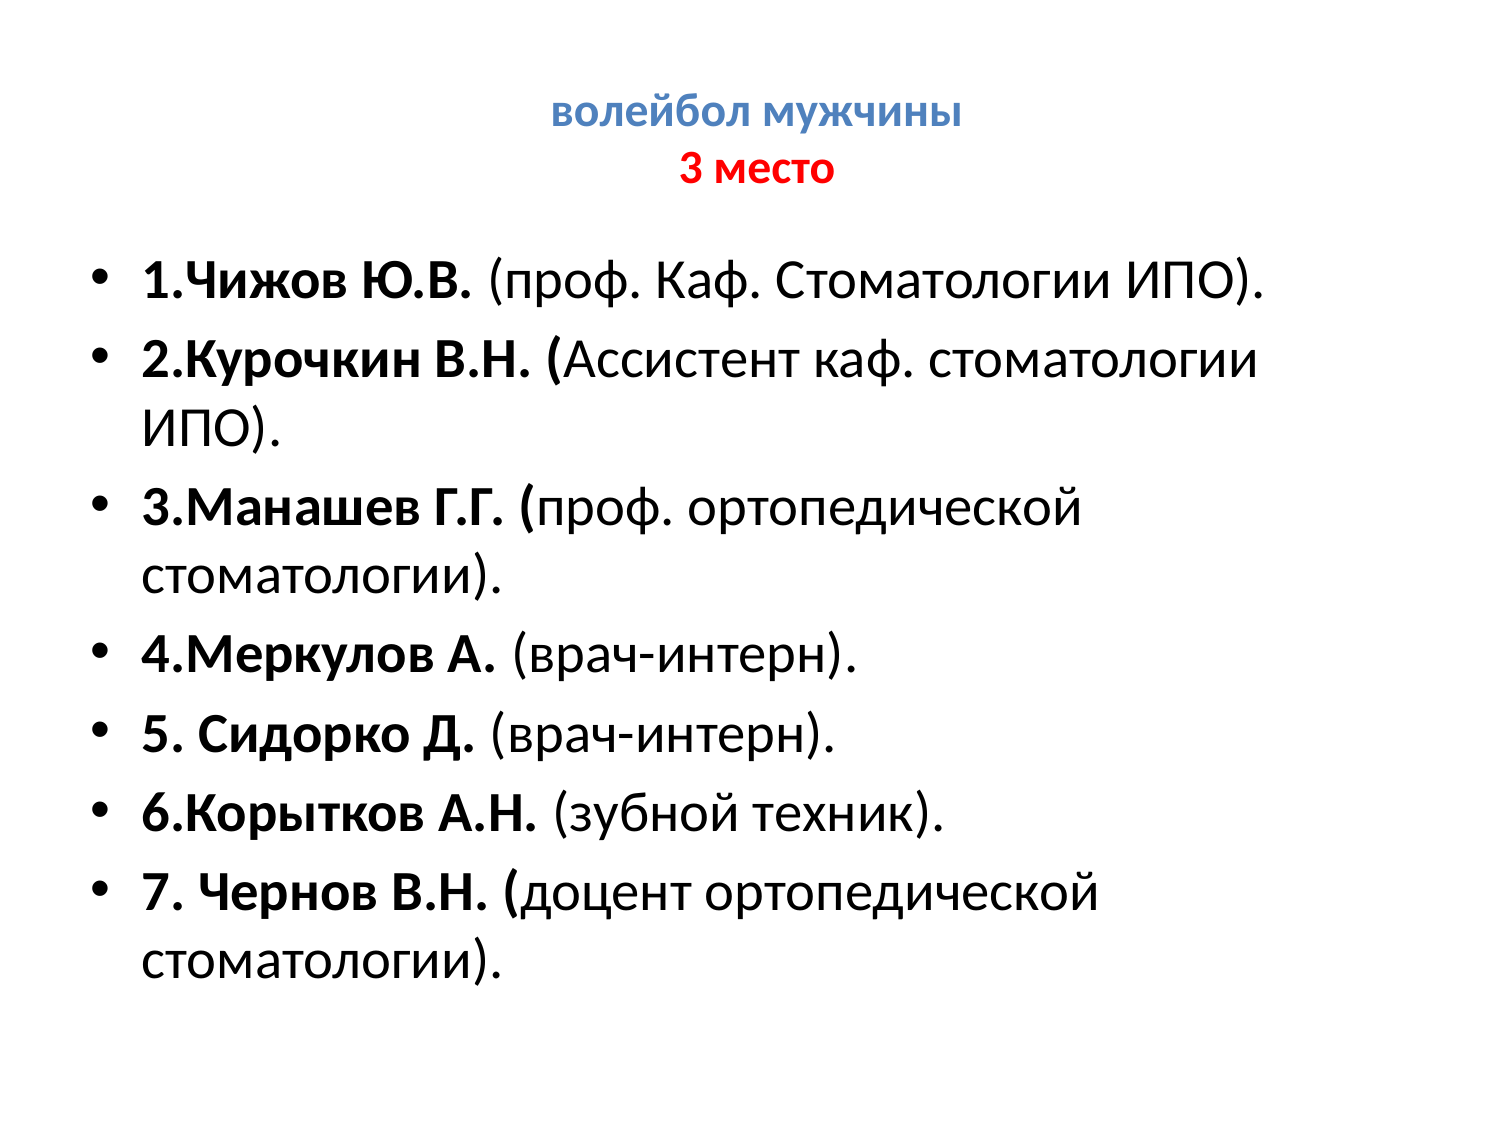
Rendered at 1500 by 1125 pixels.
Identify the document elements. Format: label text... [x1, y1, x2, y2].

title волейбол мужчины 3 место [82, 70, 1432, 258]
list 1.Чижов Ю.В. (проф. Каф. Стоматологии ИПО). 2.Курочкин В.Н. (Ассистент каф. стоматологии ИПО). 3.Манашев Г.Г. (проф. ортопедической стоматологии). 4.Меркулов А. (врач-интерн). 5. Сидорко Д. (врач-интерн). 6.Корытков А.Н. (зубной техник). 7. Чернов В.Н. (доцент ортопедической стоматологии). [75, 234, 1425, 1005]
